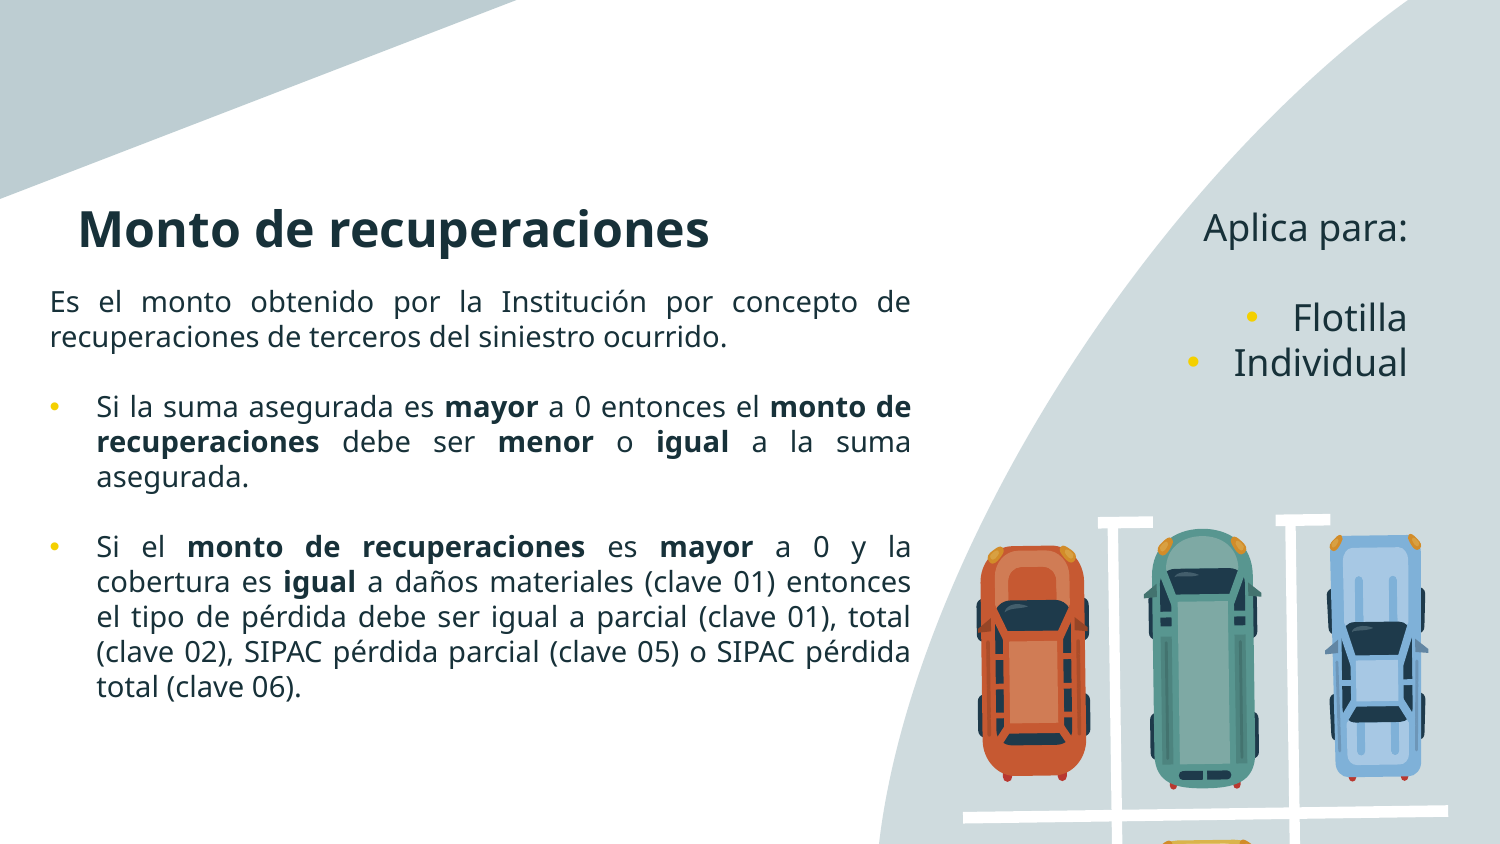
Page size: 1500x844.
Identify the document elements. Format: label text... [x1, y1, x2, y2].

text_box Aplica para: Flotilla Individual [1020, 189, 1424, 421]
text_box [860, 422, 1500, 844]
title Monto de recuperaciones [62, 180, 1142, 275]
subtitle Es el monto obtenido por la Institución por concepto de recuperaciones de terceros del siniestro ocurrido. Si la suma asegurada es mayor a 0 entonces el monto de recuperaciones debe ser menor o igual a la suma asegurada. Si el monto de recuperaciones es mayor a 0 y la cobertura es igual a daños materiales (clave 01) entonces el tipo de pérdida debe ser igual a parcial (clave 01), total (clave 02), SIPAC pérdida parcial (clave 05) o SIPAC pérdida total (clave 06). [34, 268, 927, 822]
